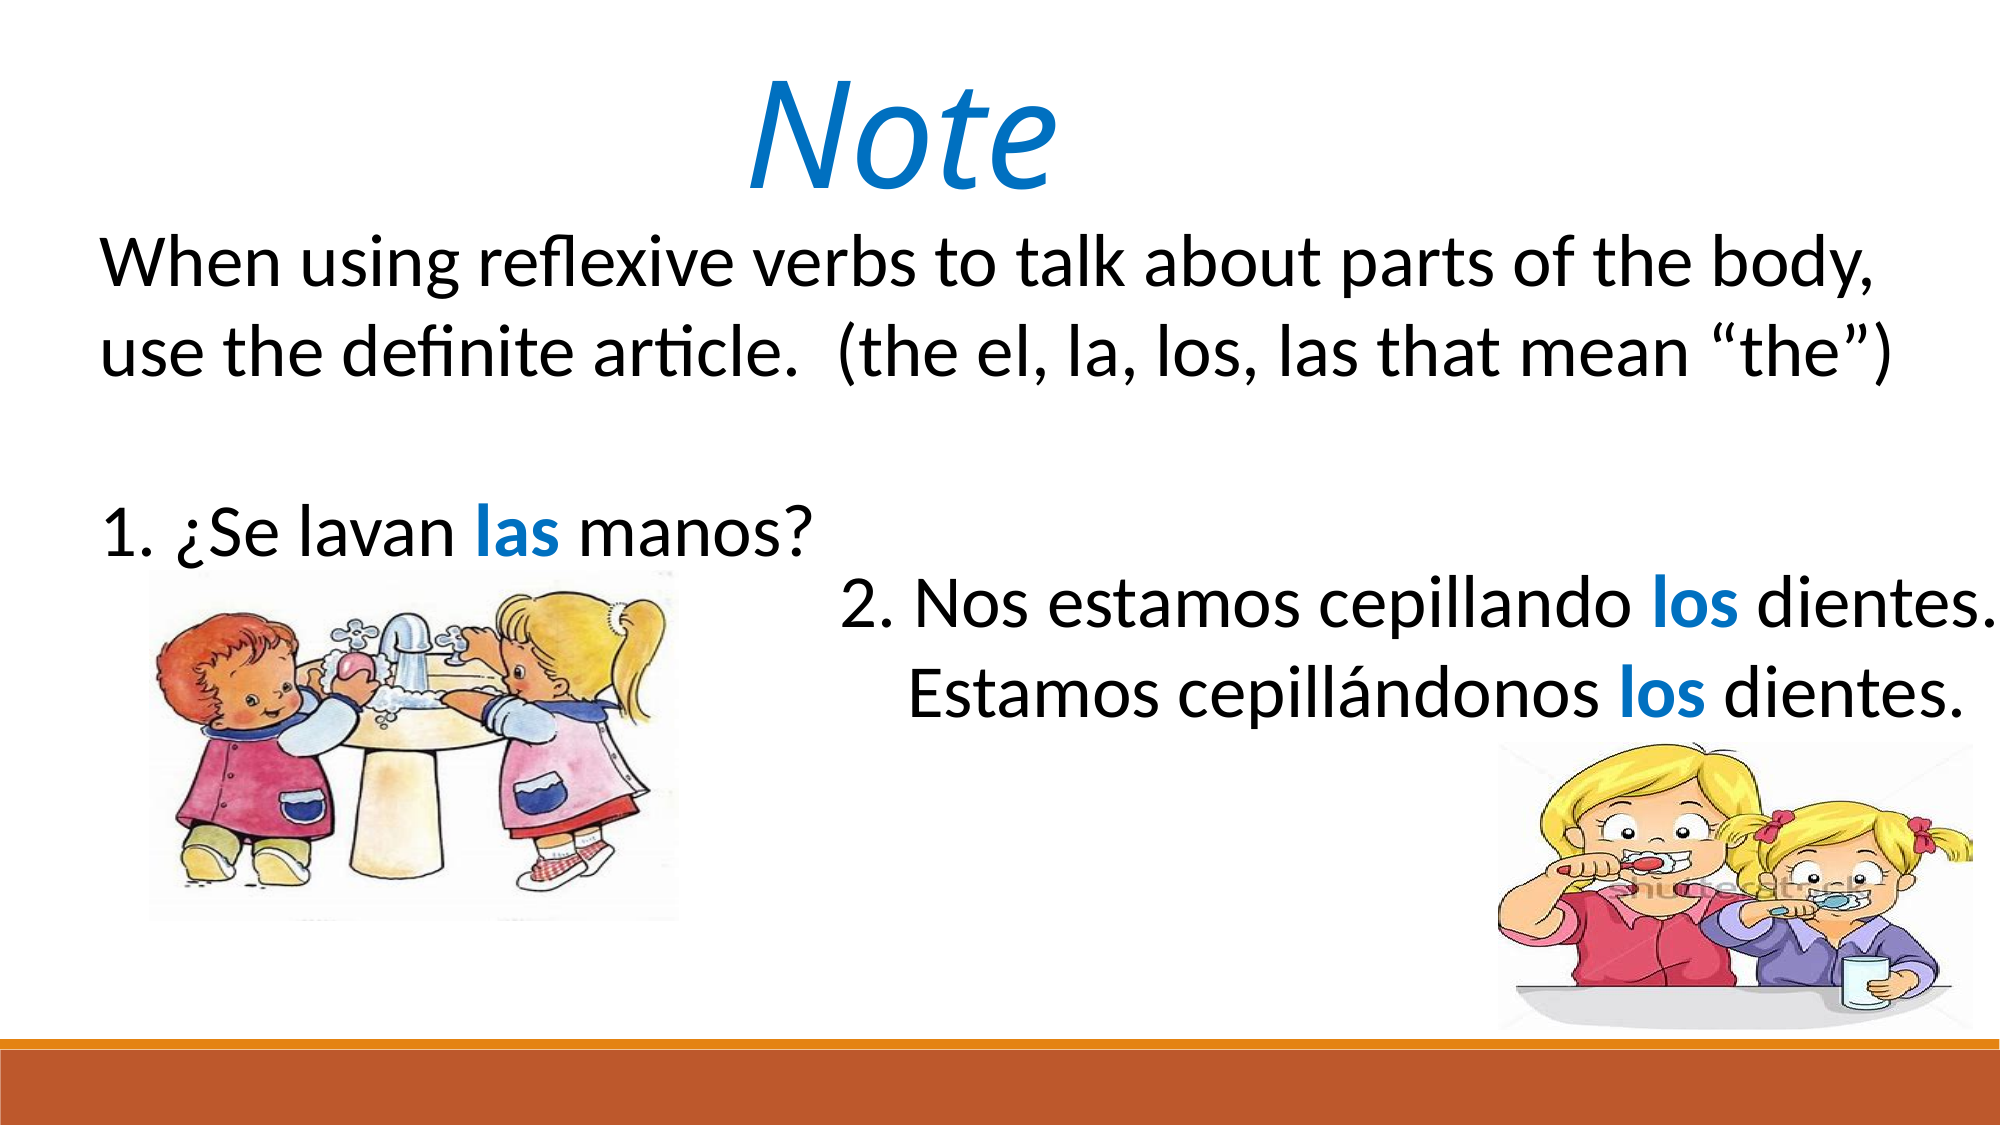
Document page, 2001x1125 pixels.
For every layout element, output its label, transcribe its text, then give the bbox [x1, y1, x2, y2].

text_box When using reflexive verbs to talk about parts of the body, use the definite article. (the el, la, los, las that mean “the”) 1. ¿Se lavan las manos? [85, 204, 1915, 759]
text_box Note [730, 31, 1075, 226]
picture [148, 570, 680, 922]
text_box 2. Nos estamos cepillando los dientes. Estamos cepillándonos los dientes. [824, 545, 2000, 741]
picture [1498, 741, 1973, 1031]
